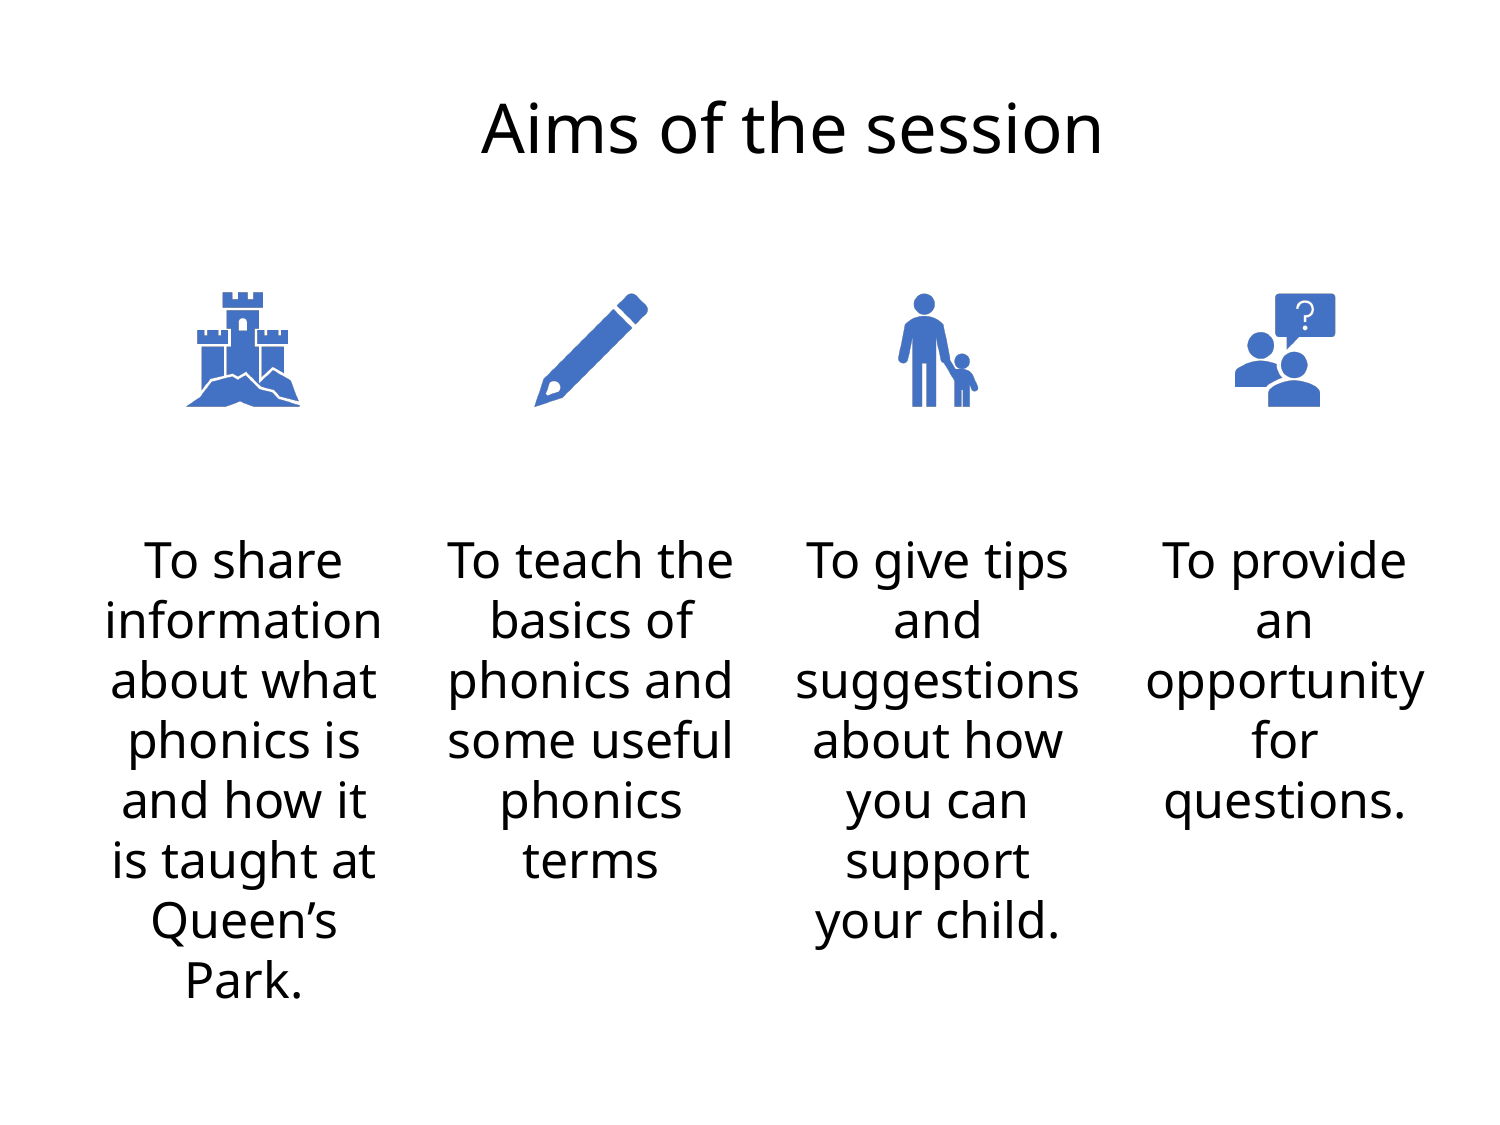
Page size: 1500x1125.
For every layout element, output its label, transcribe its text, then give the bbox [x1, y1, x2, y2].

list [29, 231, 1500, 1083]
title Aims of the session [230, 78, 1358, 185]
